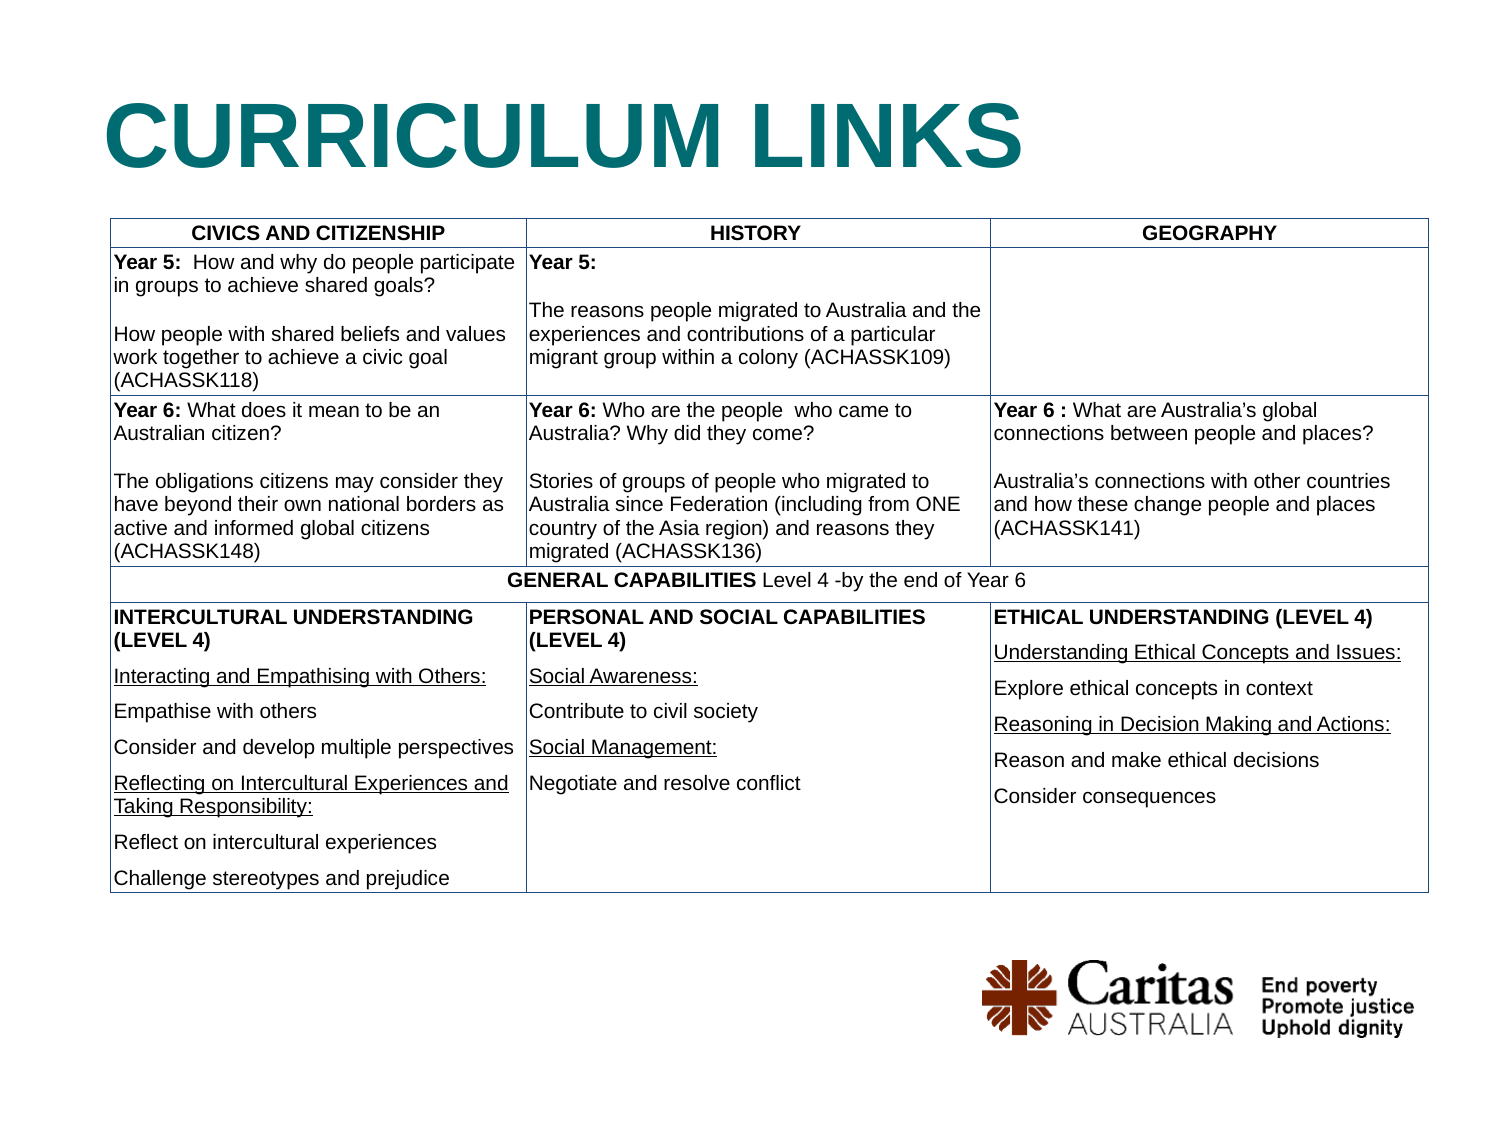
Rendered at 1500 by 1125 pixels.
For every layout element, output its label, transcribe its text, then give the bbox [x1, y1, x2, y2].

table_cell [991, 248, 1428, 395]
text_box [546, 671, 1500, 1125]
table_header Civics and Citizenship [111, 219, 526, 247]
title Curriculum links [88, 67, 1394, 256]
table_cell Ethical Understanding (Level 4) Understanding Ethical Concepts and Issues: Explore ethical concepts in context Reasoning in Decision Making and Actions: Reason and make ethical decisions Consider consequences [991, 603, 1428, 892]
table_cell Year 6 : What are Australia’s global connections between people and places? Australia’s connections with other countries and how these change people and places (ACHASSK141) [991, 396, 1428, 566]
table_cell Year 5: The reasons people migrated to Australia and the experiences and contributions of a particular migrant group within a colony (ACHASSK109) [527, 248, 990, 395]
table_header Geography [991, 219, 1428, 247]
table_cell GENERAL CAPABILITIES Level 4 -by the end of Year 6 [111, 567, 1428, 602]
table_cell Year 5: How and why do people participate in groups to achieve shared goals? How people with shared beliefs and values work together to achieve a civic goal (ACHASSK118) [111, 248, 526, 395]
table_cell Personal and Social Capabilities (Level 4) Social Awareness: Contribute to civil society Social Management: Negotiate and resolve conflict [527, 603, 990, 892]
table_cell Intercultural Understanding (Level 4) Interacting and Empathising with Others: Empathise with others Consider and develop multiple perspectives Reflecting on Intercultural Experiences and Taking Responsibility: Reflect on intercultural experiences Challenge stereotypes and prejudice [111, 603, 526, 892]
table_cell Year 6: What does it mean to be an Australian citizen? The obligations citizens may consider they have beyond their own national borders as active and informed global citizens (ACHASSK148) [111, 396, 526, 566]
table_cell Year 6: Who are the people who came to Australia? Why did they come? Stories of groups of people who migrated to Australia since Federation (including from ONE country of the Asia region) and reasons they migrated (ACHASSK136) [527, 396, 990, 566]
table_header History [527, 219, 990, 247]
